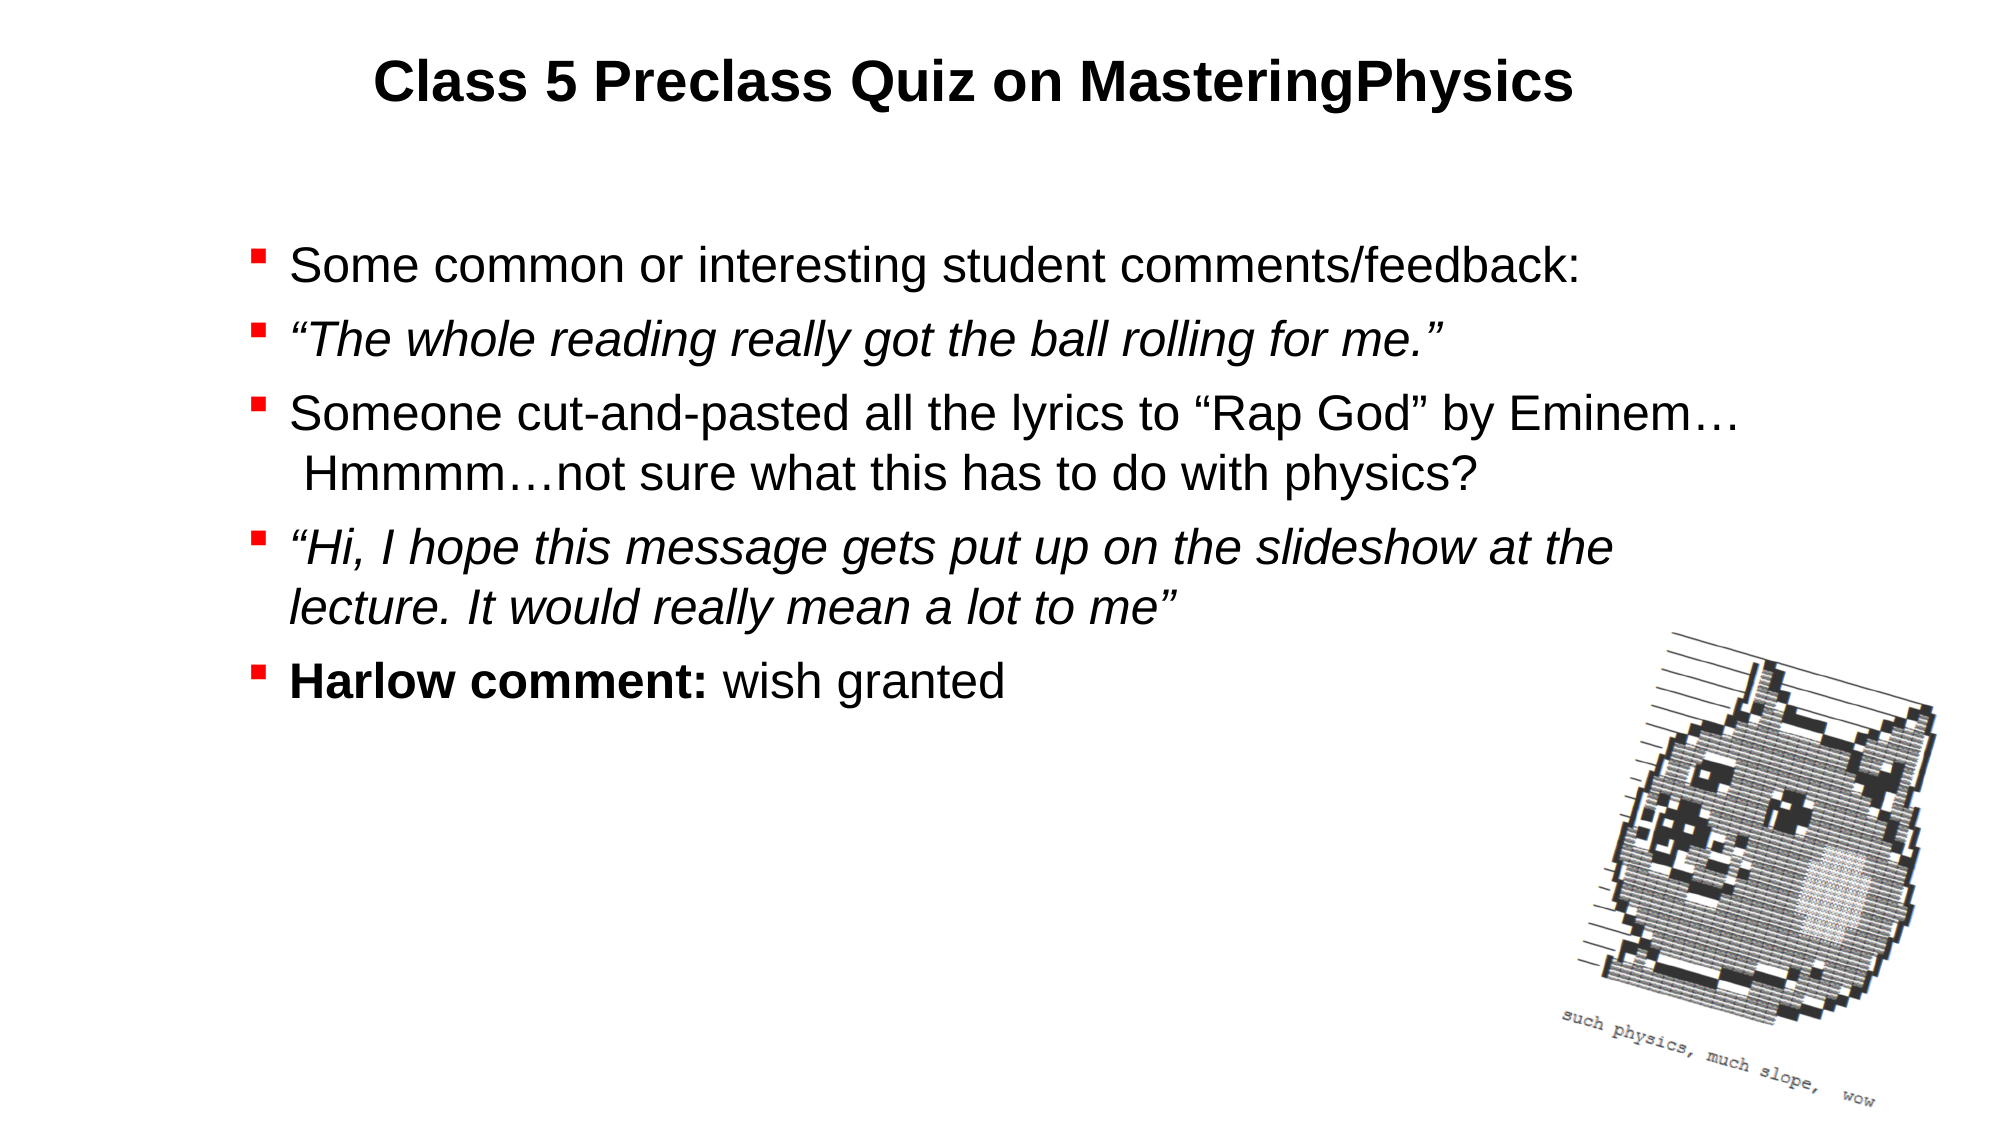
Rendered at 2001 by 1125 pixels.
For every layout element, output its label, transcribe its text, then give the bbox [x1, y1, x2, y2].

picture [1542, 620, 2000, 1124]
text_box Some common or interesting student comments/feedback: “The whole reading really got the ball rolling for me.” Someone cut-and-pasted all the lyrics to “Rap God” by Eminem… Hmmmm…not sure what this has to do with physics? “Hi, I hope this message gets put up on the slideshow at the lecture. It would really mean a lot to me” Harlow comment: wish granted [232, 224, 1770, 790]
title Class 5 Preclass Quiz on MasteringPhysics [174, 37, 1775, 118]
